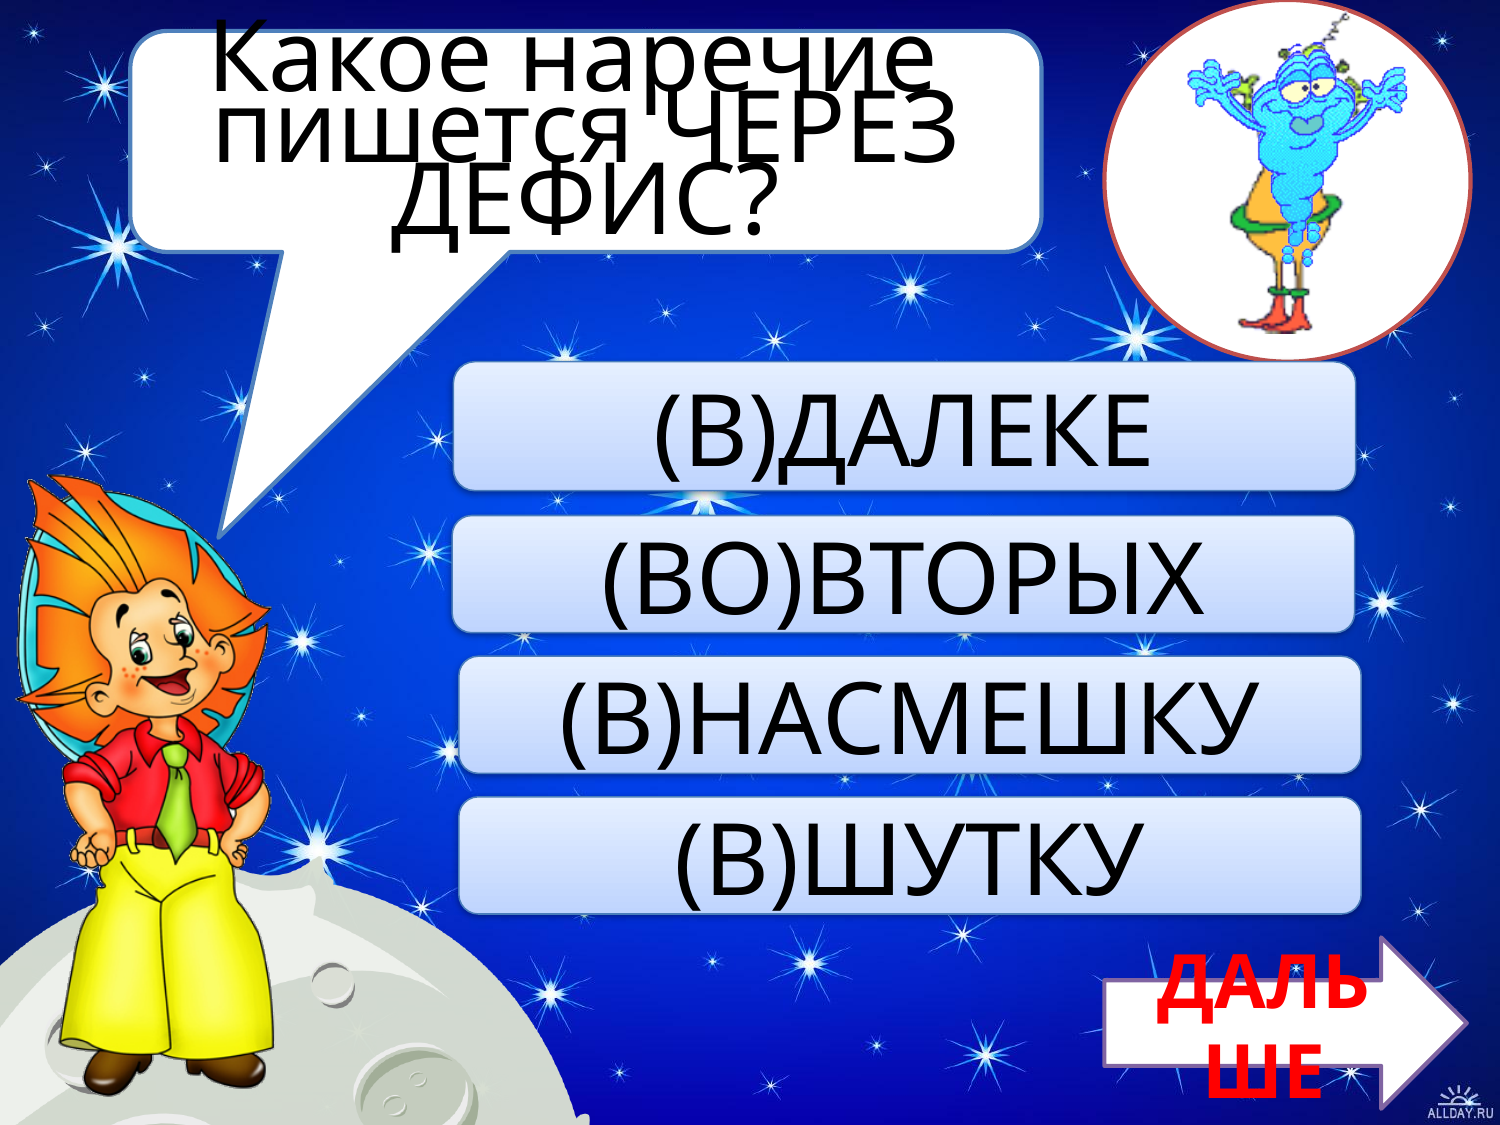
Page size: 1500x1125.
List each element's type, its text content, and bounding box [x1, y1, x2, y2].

text_box [1170, 323, 1192, 338]
picture [0, 0, 1500, 1125]
text_box [1201, 343, 1374, 359]
text_box (В)НАСМЕШКУ [602, 655, 1362, 775]
text_box (В)ДАЛЕКЕ [452, 360, 1357, 492]
text_box (ВО)ВТОРЫХ [602, 514, 1356, 634]
text_box ДАЛЬШЕ [1102, 935, 1469, 1111]
text_box (В)ШУТКУ [602, 796, 1362, 915]
text_box [1102, 79, 1133, 282]
text_box [1459, 111, 1473, 250]
text_box Какое наречие пишется ЧЕРЕЗ ДЕФИС? [128, 28, 1044, 448]
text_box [0, 450, 597, 1125]
